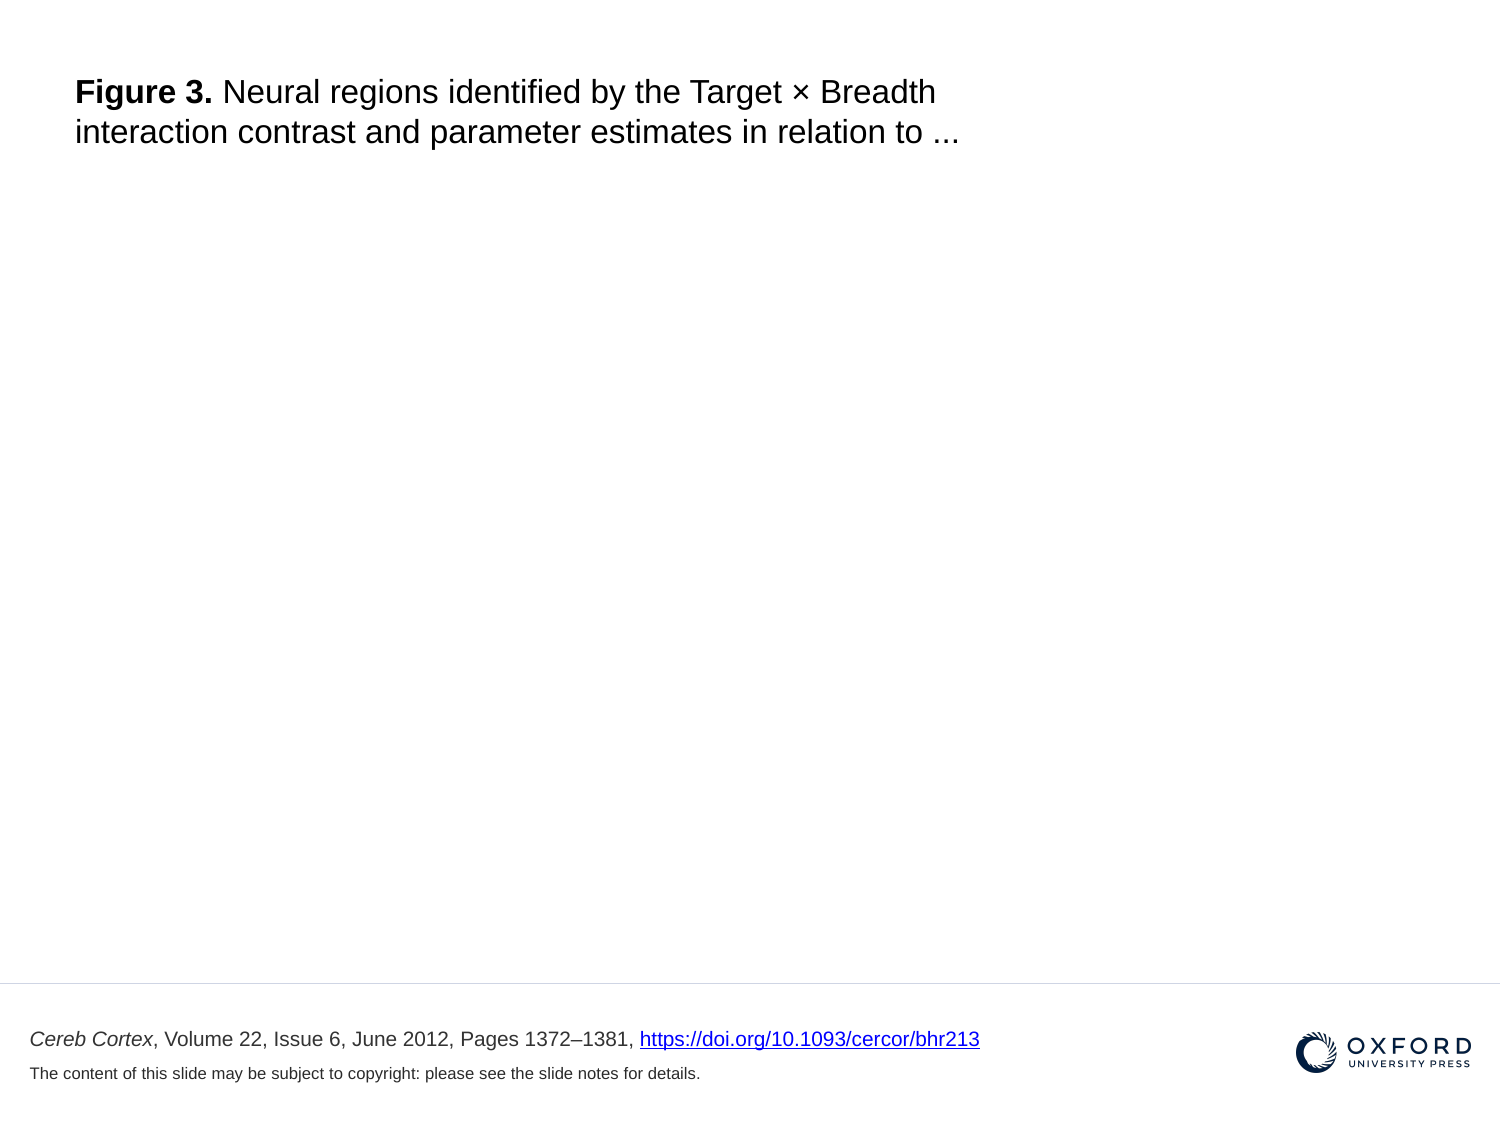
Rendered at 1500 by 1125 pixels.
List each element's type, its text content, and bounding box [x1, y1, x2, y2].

title Figure 3. Neural regions identified by the Target × Breadth interaction contrast and parameter estimates in relation to ... [75, 69, 1078, 171]
footer Cereb Cortex, Volume 22, Issue 6, June 2012, Pages 1372–1381, https://doi.org/10.1093/cercor/bhr213 The content of this slide may be subject to copyright: please see the slide notes for details. [0, 983, 1260, 1125]
picture [1296, 1032, 1471, 1073]
